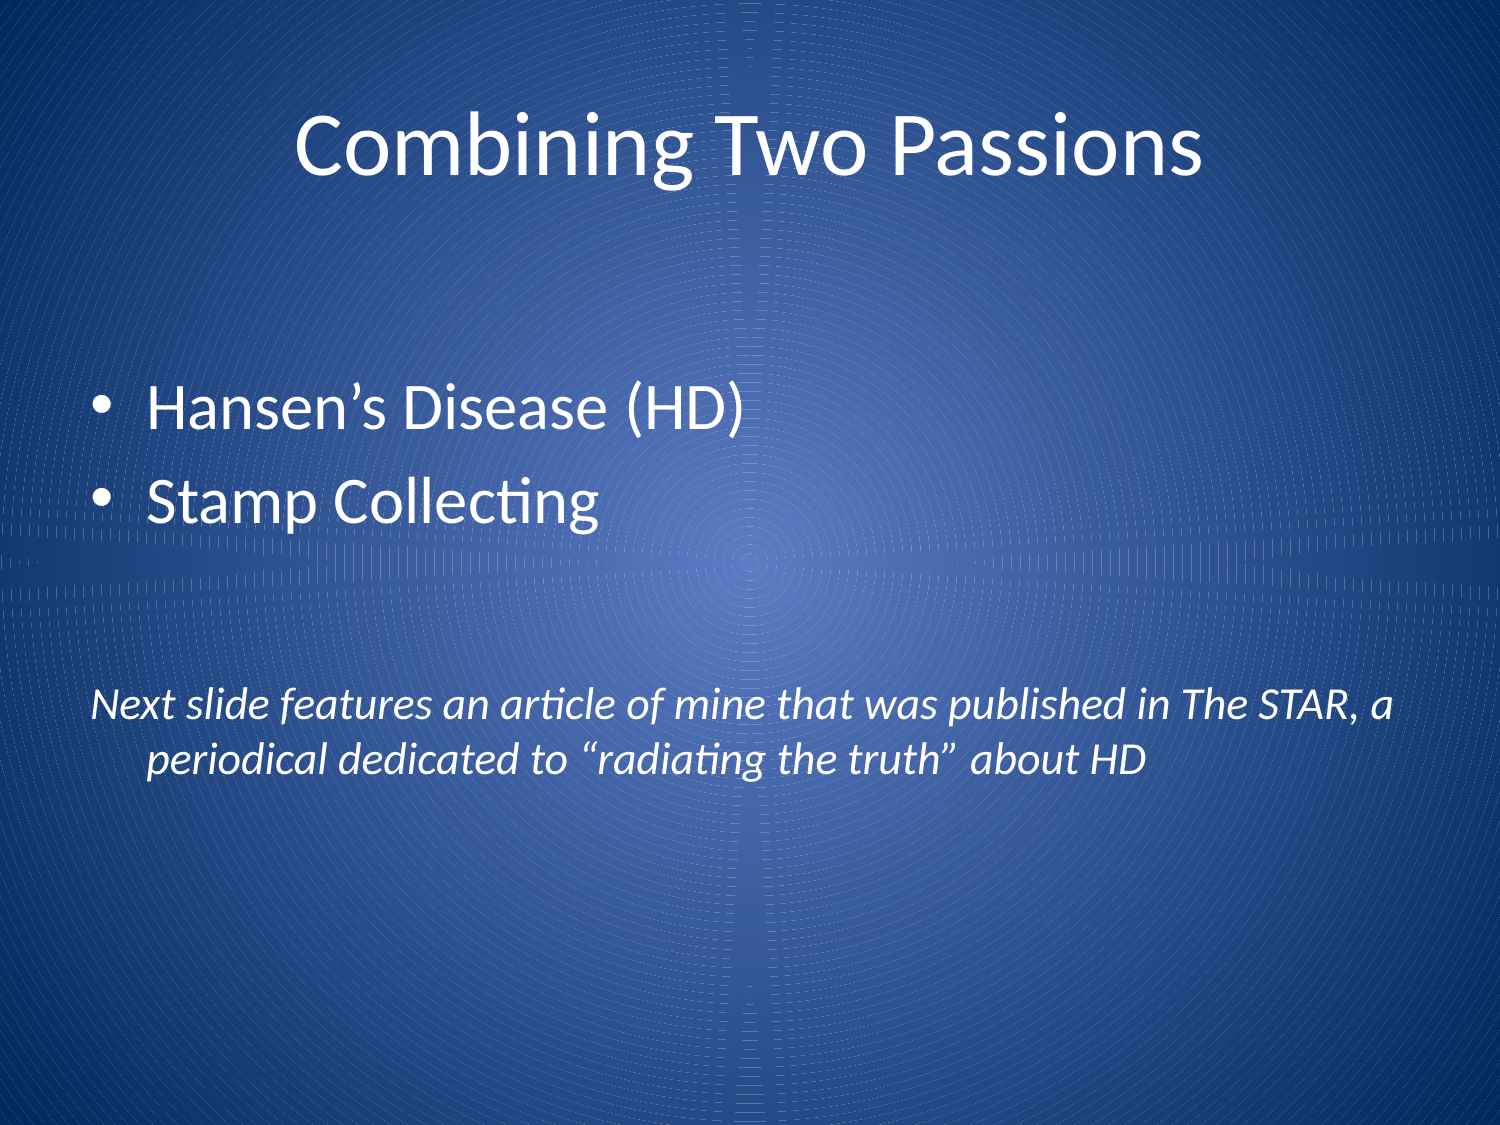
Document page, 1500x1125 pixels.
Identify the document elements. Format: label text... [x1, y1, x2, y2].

list Hansen’s Disease (HD) Stamp Collecting Next slide features an article of mine that was published in The STAR, a periodical dedicated to “radiating the truth” about HD [75, 262, 1425, 1005]
title Combining Two Passions [75, 45, 1425, 233]
